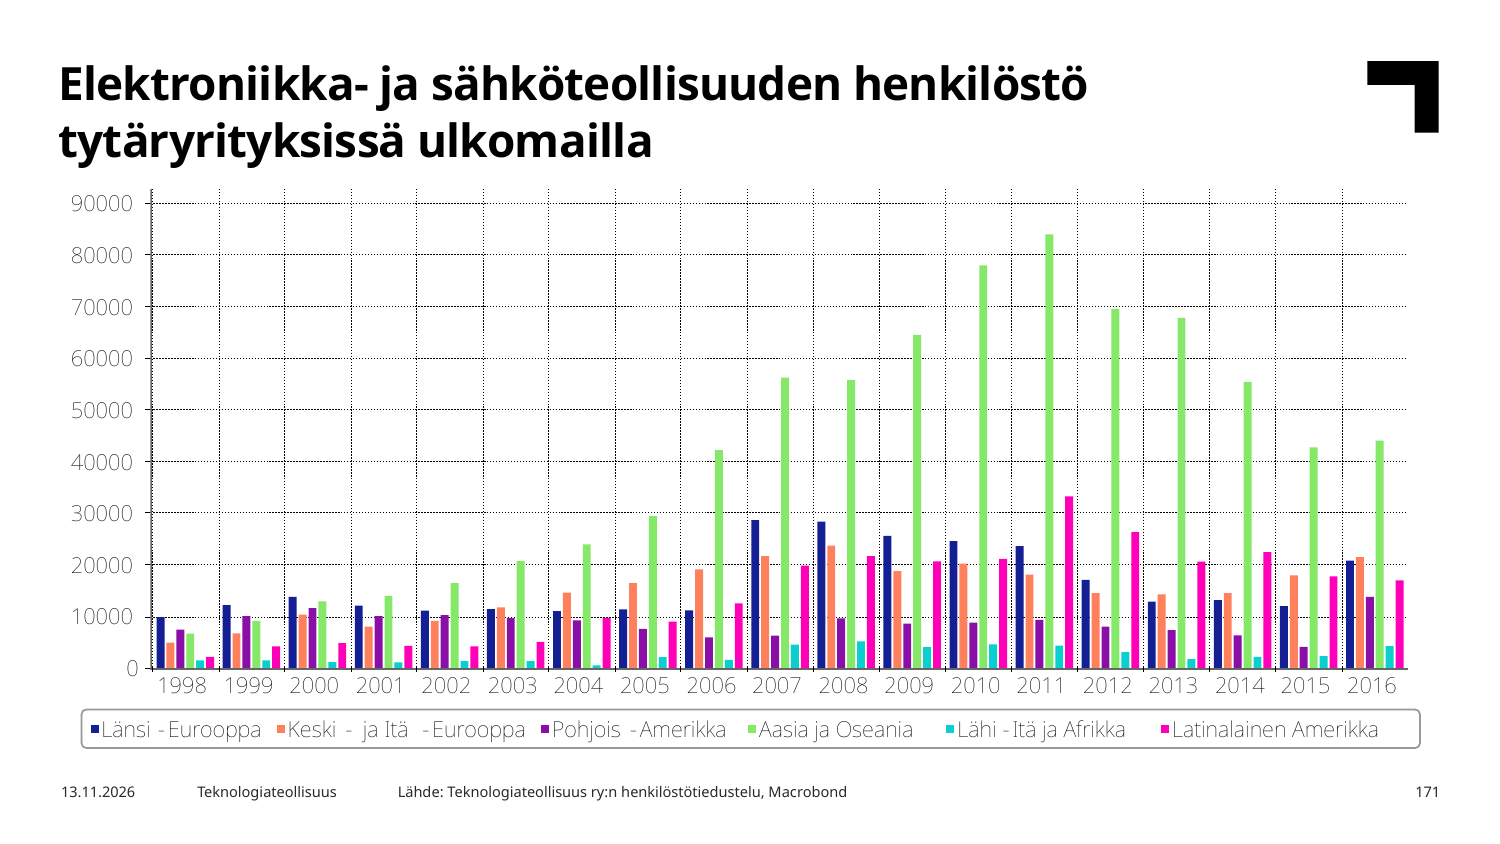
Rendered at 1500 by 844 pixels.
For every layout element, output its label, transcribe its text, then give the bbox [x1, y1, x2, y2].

footer Teknologiateollisuus [182, 775, 382, 803]
slide_number 171 [1313, 775, 1456, 803]
list Lähde: Teknologiateollisuus ry:n henkilöstötiedustelu, Macrobond [382, 775, 975, 812]
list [62, 180, 1439, 763]
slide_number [46, 775, 182, 803]
list Elektroniikka- ja sähköteollisuuden henkilöstö tytäryrityksissä ulkomailla [41, 46, 1353, 153]
